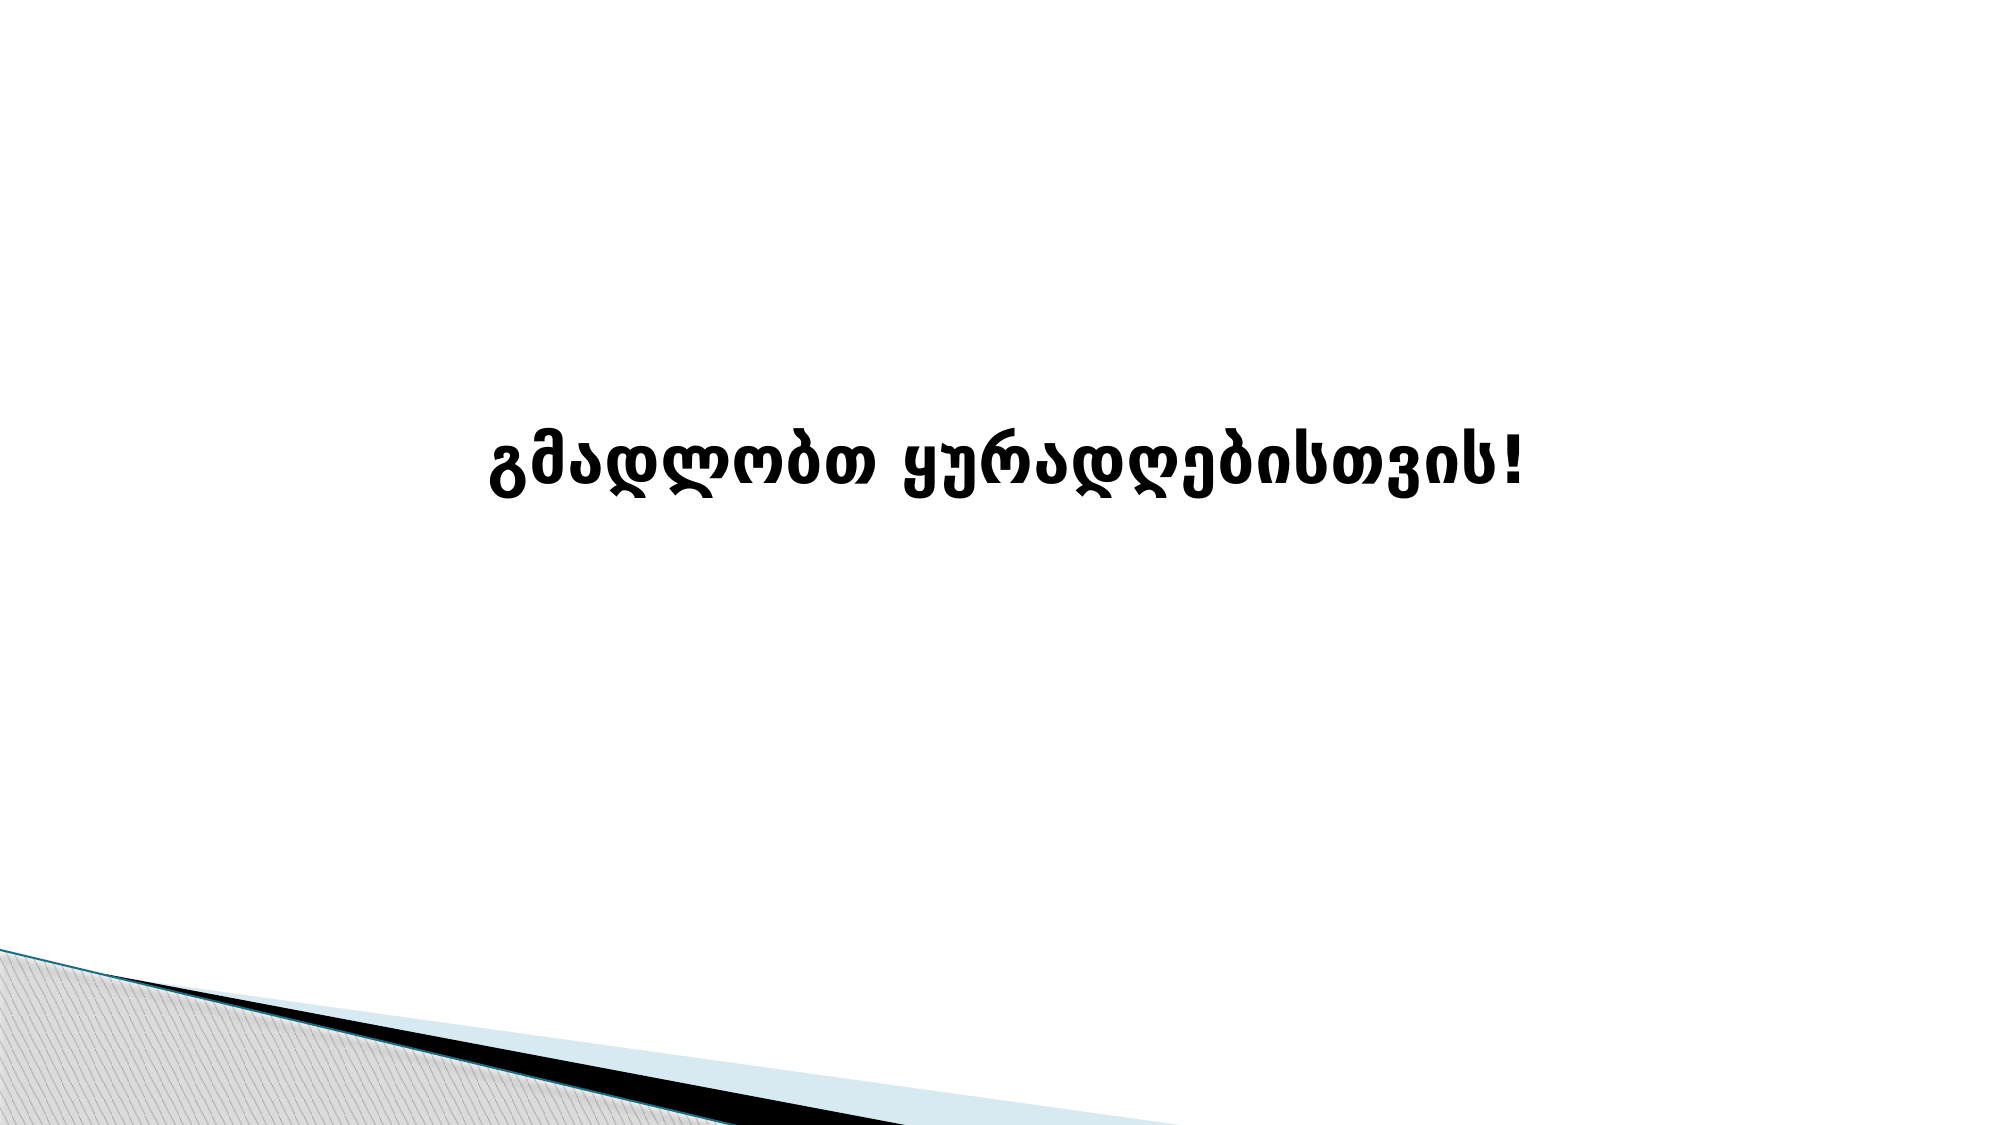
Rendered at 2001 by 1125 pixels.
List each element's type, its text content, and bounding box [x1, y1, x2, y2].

list გმადლობთ ყურადღებისთვის! [0, 30, 2000, 986]
